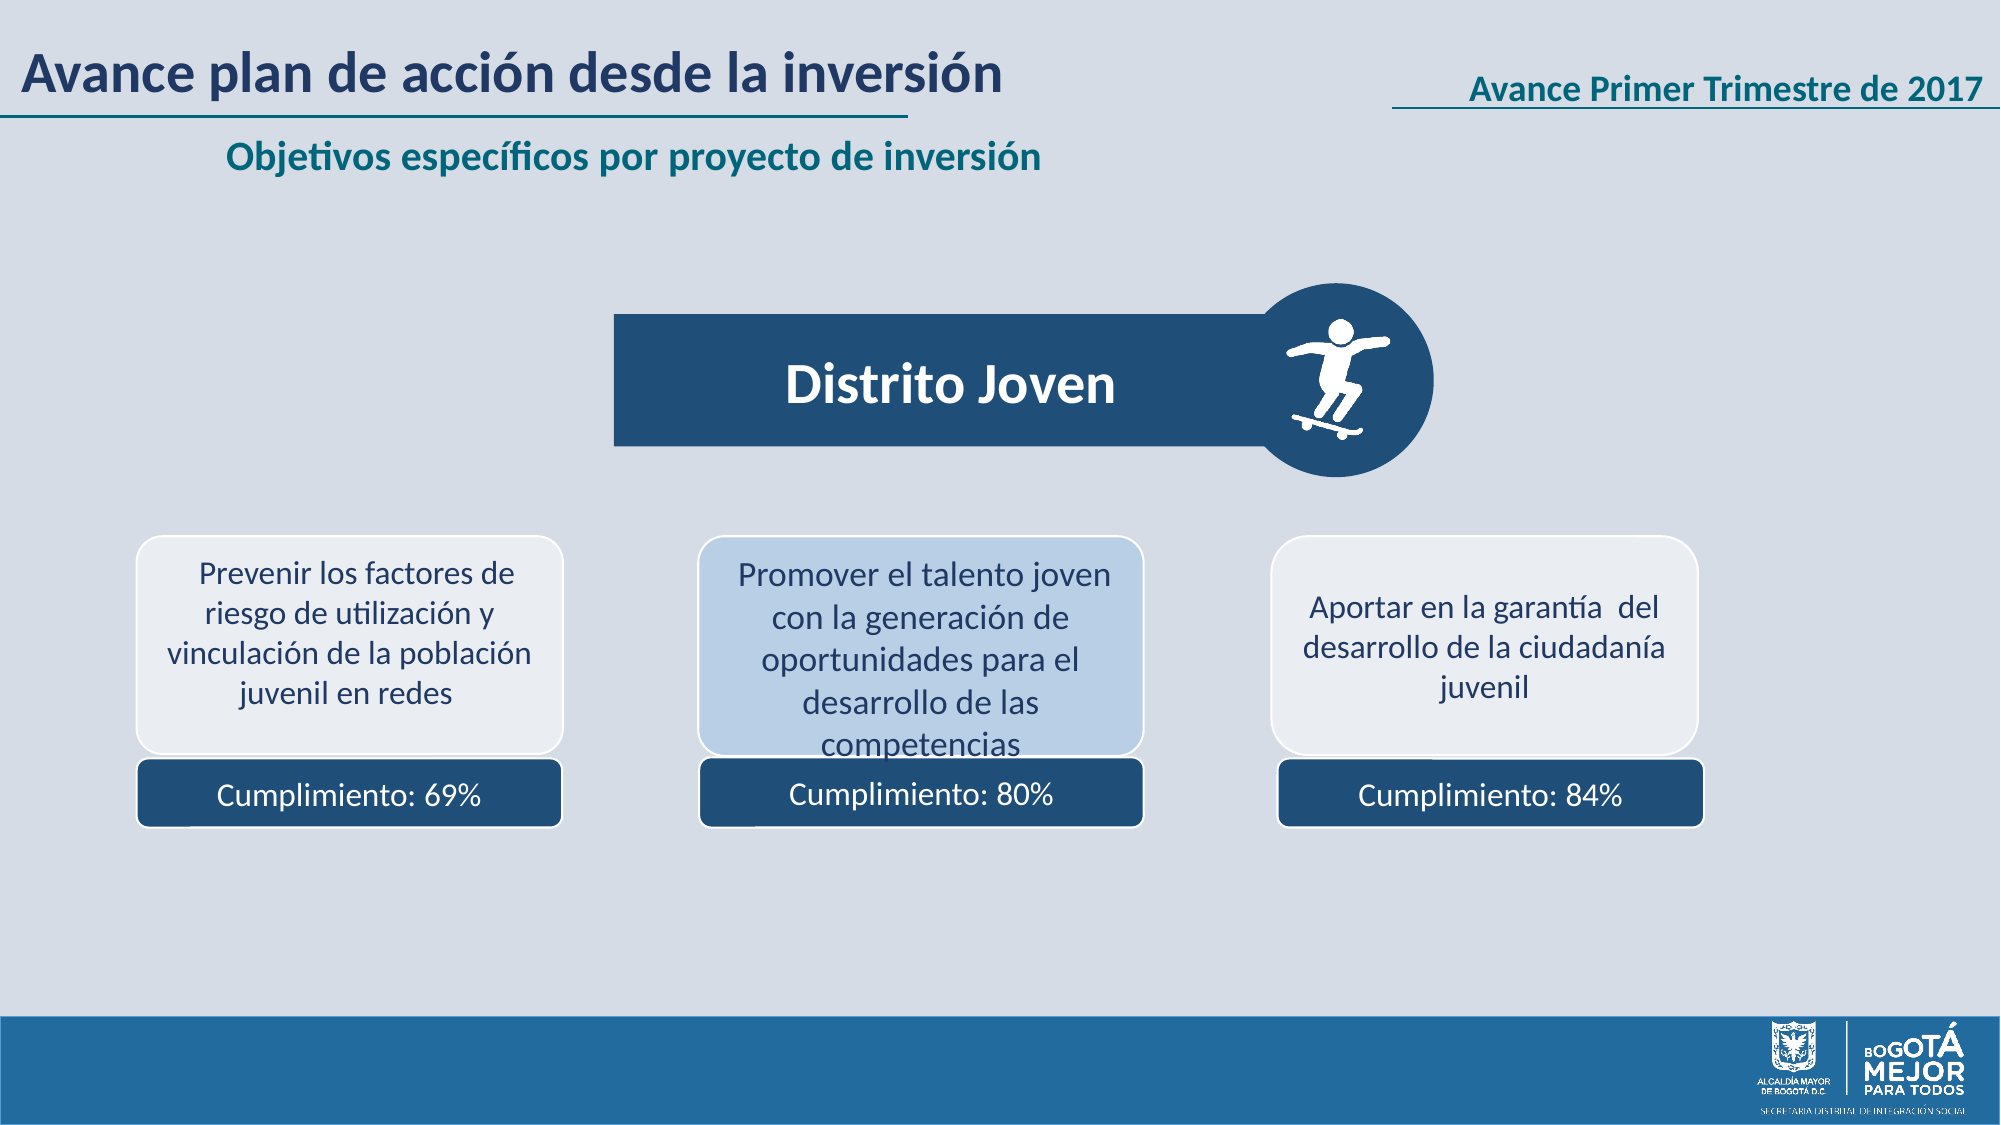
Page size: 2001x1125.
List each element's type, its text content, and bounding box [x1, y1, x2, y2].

text_box Avance Primer Trimestre de 2017 [1445, 56, 1999, 107]
text_box [1237, 282, 1435, 479]
text_box Objetivos específicos por proyecto de inversión [211, 120, 1058, 186]
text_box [698, 536, 1144, 828]
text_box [1271, 536, 1705, 828]
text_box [136, 536, 563, 828]
text_box Distrito Joven [613, 313, 1263, 447]
picture [1277, 319, 1399, 440]
text_box Avance plan de acción desde la inversión [6, 26, 1019, 112]
picture [1757, 1021, 1967, 1117]
text_box Avance Primer Trimestre de 2017 [1445, 109, 1999, 117]
